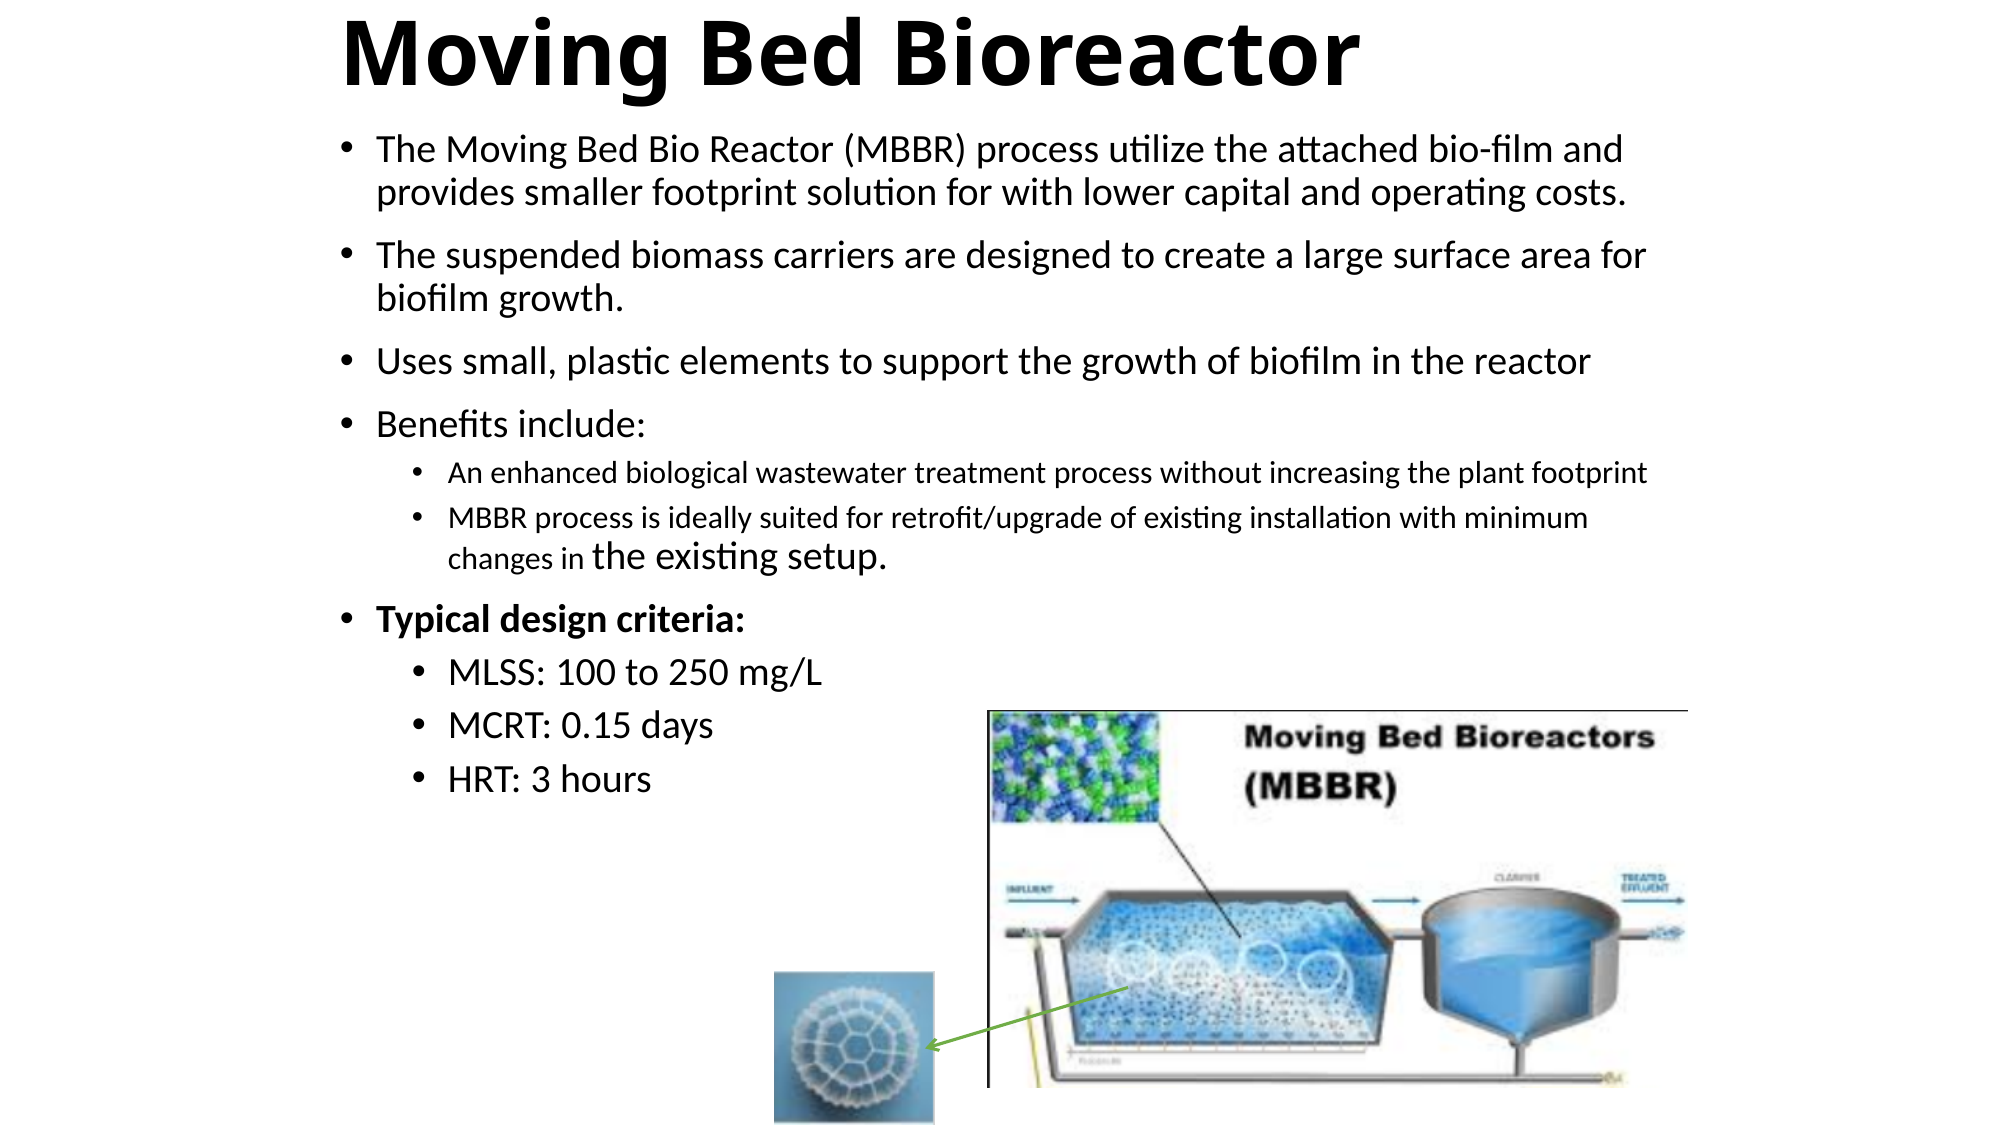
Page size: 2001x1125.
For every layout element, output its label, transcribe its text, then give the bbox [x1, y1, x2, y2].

title Moving Bed Bioreactor [324, 0, 1675, 113]
list The Moving Bed Bio Reactor (MBBR) process utilize the attached bio-film and provides smaller footprint solution for with lower capital and operating costs. The suspended biomass carriers are designed to create a large surface area for biofilm growth. Uses small, plastic elements to support the growth of biofilm in the reactor Benefits include: An enhanced biological wastewater treatment process without increasing the plant footprint MBBR process is ideally suited for retrofit/upgrade of existing installation with minimum changes in the existing setup. Typical design criteria: MLSS: 100 to 250 mg/L MCRT: 0.15 days HRT: 3 hours [324, 120, 1675, 863]
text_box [924, 987, 1129, 1049]
picture [774, 971, 935, 1125]
picture [987, 710, 1688, 1088]
